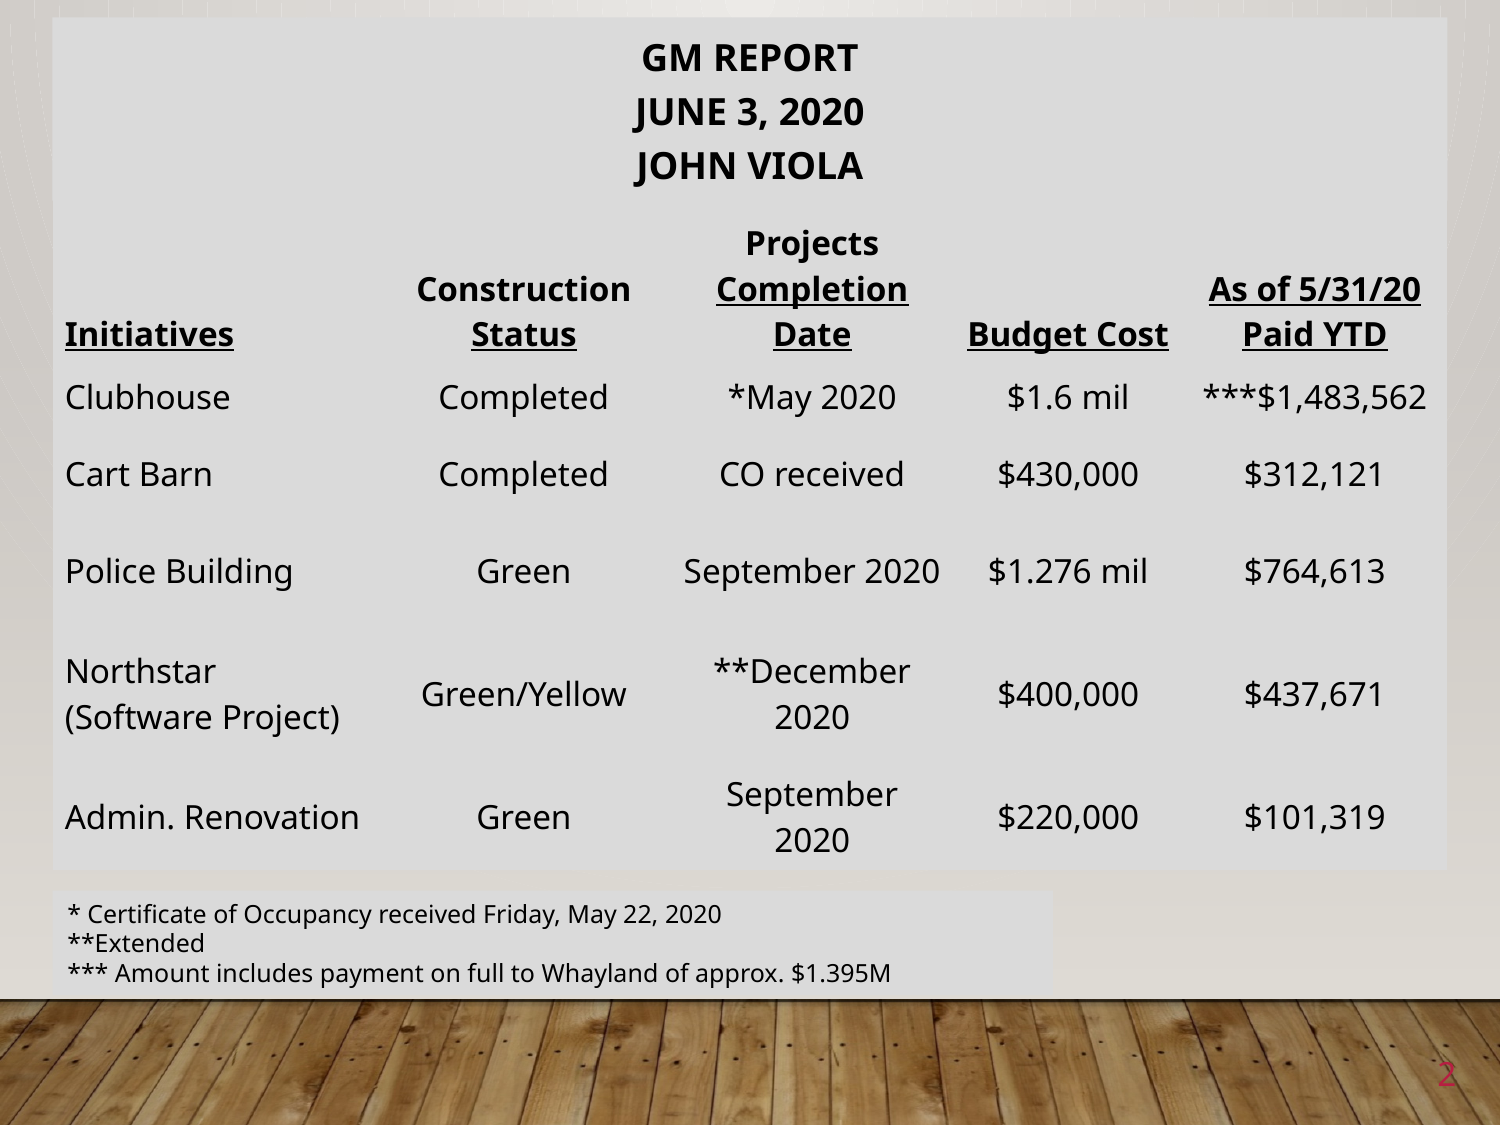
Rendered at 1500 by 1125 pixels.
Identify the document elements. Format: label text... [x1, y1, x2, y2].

table_cell Admin. Renovation [53, 763, 377, 870]
table_cell $430,000 [954, 430, 1182, 517]
table_header Projects Completion Date [671, 199, 954, 362]
table_cell $400,000 [954, 624, 1182, 763]
table_cell $764,613 [1182, 517, 1447, 624]
table_cell Northstar (Software Project) [53, 624, 377, 763]
table_header As of 5/31/20 Paid YTD [1182, 199, 1447, 362]
table_cell Police Building [53, 517, 377, 624]
picture [0, 999, 1500, 1125]
table_cell $220,000 [954, 763, 1182, 870]
slide_number 2 [1371, 1046, 1472, 1112]
table_cell $437,671 [1182, 624, 1447, 763]
table_cell **December 2020 [671, 624, 954, 763]
table_cell $1.276 mil [954, 517, 1182, 624]
table_cell Completed [377, 362, 671, 430]
table_cell Completed [377, 430, 671, 517]
table_cell Clubhouse [53, 362, 377, 430]
table_cell Cart Barn [53, 430, 377, 517]
text_box GM REPORT June 3, 2020 John Viola [52, 17, 1448, 201]
table_cell *May 2020 [671, 362, 954, 430]
table_cell $1.6 mil [954, 362, 1182, 430]
table_cell Green/Yellow [377, 624, 671, 763]
table_header Initiatives [53, 199, 377, 362]
table_cell ***$1,483,562 [1182, 362, 1447, 430]
table_header Budget Cost [954, 199, 1182, 362]
table_cell September 2020 [671, 517, 954, 624]
table_cell $101,319 [1182, 763, 1447, 870]
table_cell Green [377, 517, 671, 624]
table_cell Green [377, 763, 671, 870]
table_cell $312,121 [1182, 430, 1447, 517]
text_box * Certificate of Occupancy received Friday, May 22, 2020 **Extended *** Amount includes payment on full to Whayland of approx. $1.395M [52, 890, 1053, 996]
table_header Construction Status [377, 199, 671, 362]
table_cell September 2020 [671, 763, 954, 870]
table_cell CO received [671, 430, 954, 517]
